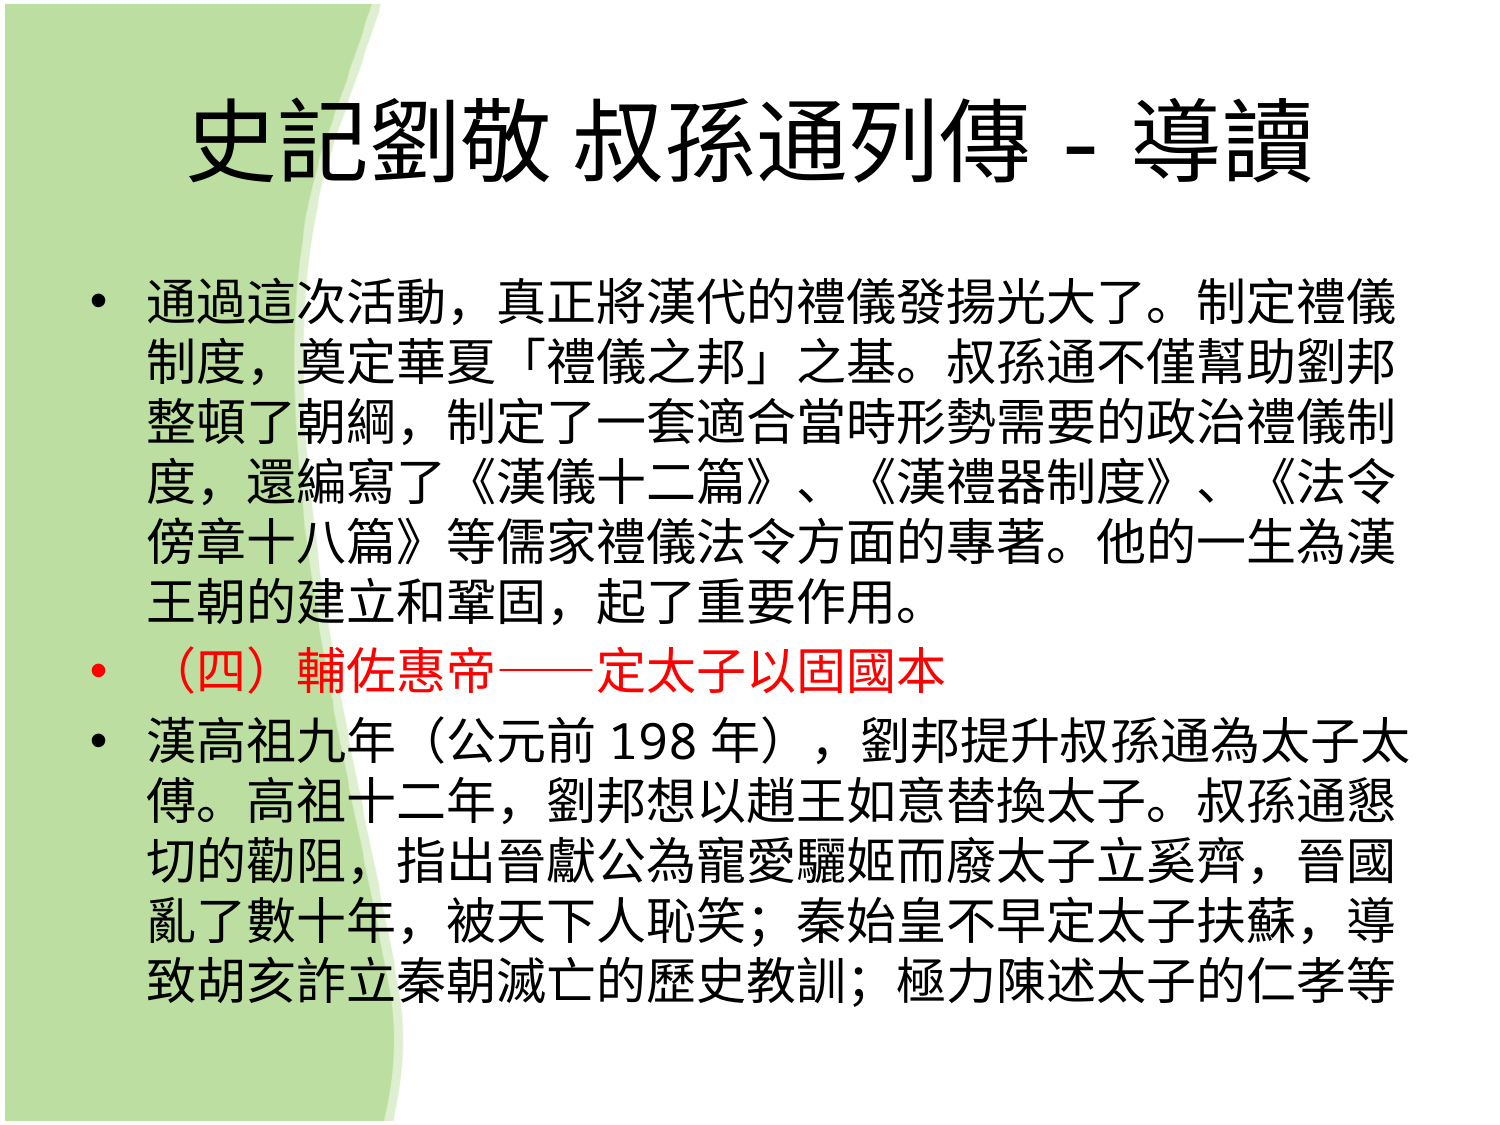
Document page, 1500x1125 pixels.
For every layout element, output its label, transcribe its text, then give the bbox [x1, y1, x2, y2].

list 通過這次活動，真正將漢代的禮儀發揚光大了。制定禮儀制度，奠定華夏「禮儀之邦」之基。叔孫通不僅幫助劉邦整頓了朝綱，制定了一套適合當時形勢需要的政治禮儀制度，還編寫了《漢儀十二篇》、《漢禮器制度》、《法令傍章十八篇》等儒家禮儀法令方面的專著。他的一生為漢王朝的建立和鞏固，起了重要作用。 （四）輔佐惠帝——定太子以固國本 漢高祖九年（公元前198年），劉邦提升叔孫通為太子太傅。高祖十二年，劉邦想以趙王如意替換太子。叔孫通懇切的勸阻，指出晉獻公為寵愛驪姬而廢太子立奚齊，晉國亂了數十年，被天下人恥笑；秦始皇不早定太子扶蘇，導致胡亥詐立秦朝滅亡的歷史教訓；極力陳述太子的仁孝等 [74, 262, 1426, 1006]
title 史記劉敬 叔孫通列傳-導讀 [74, 44, 1426, 233]
picture [0, 0, 1500, 1125]
